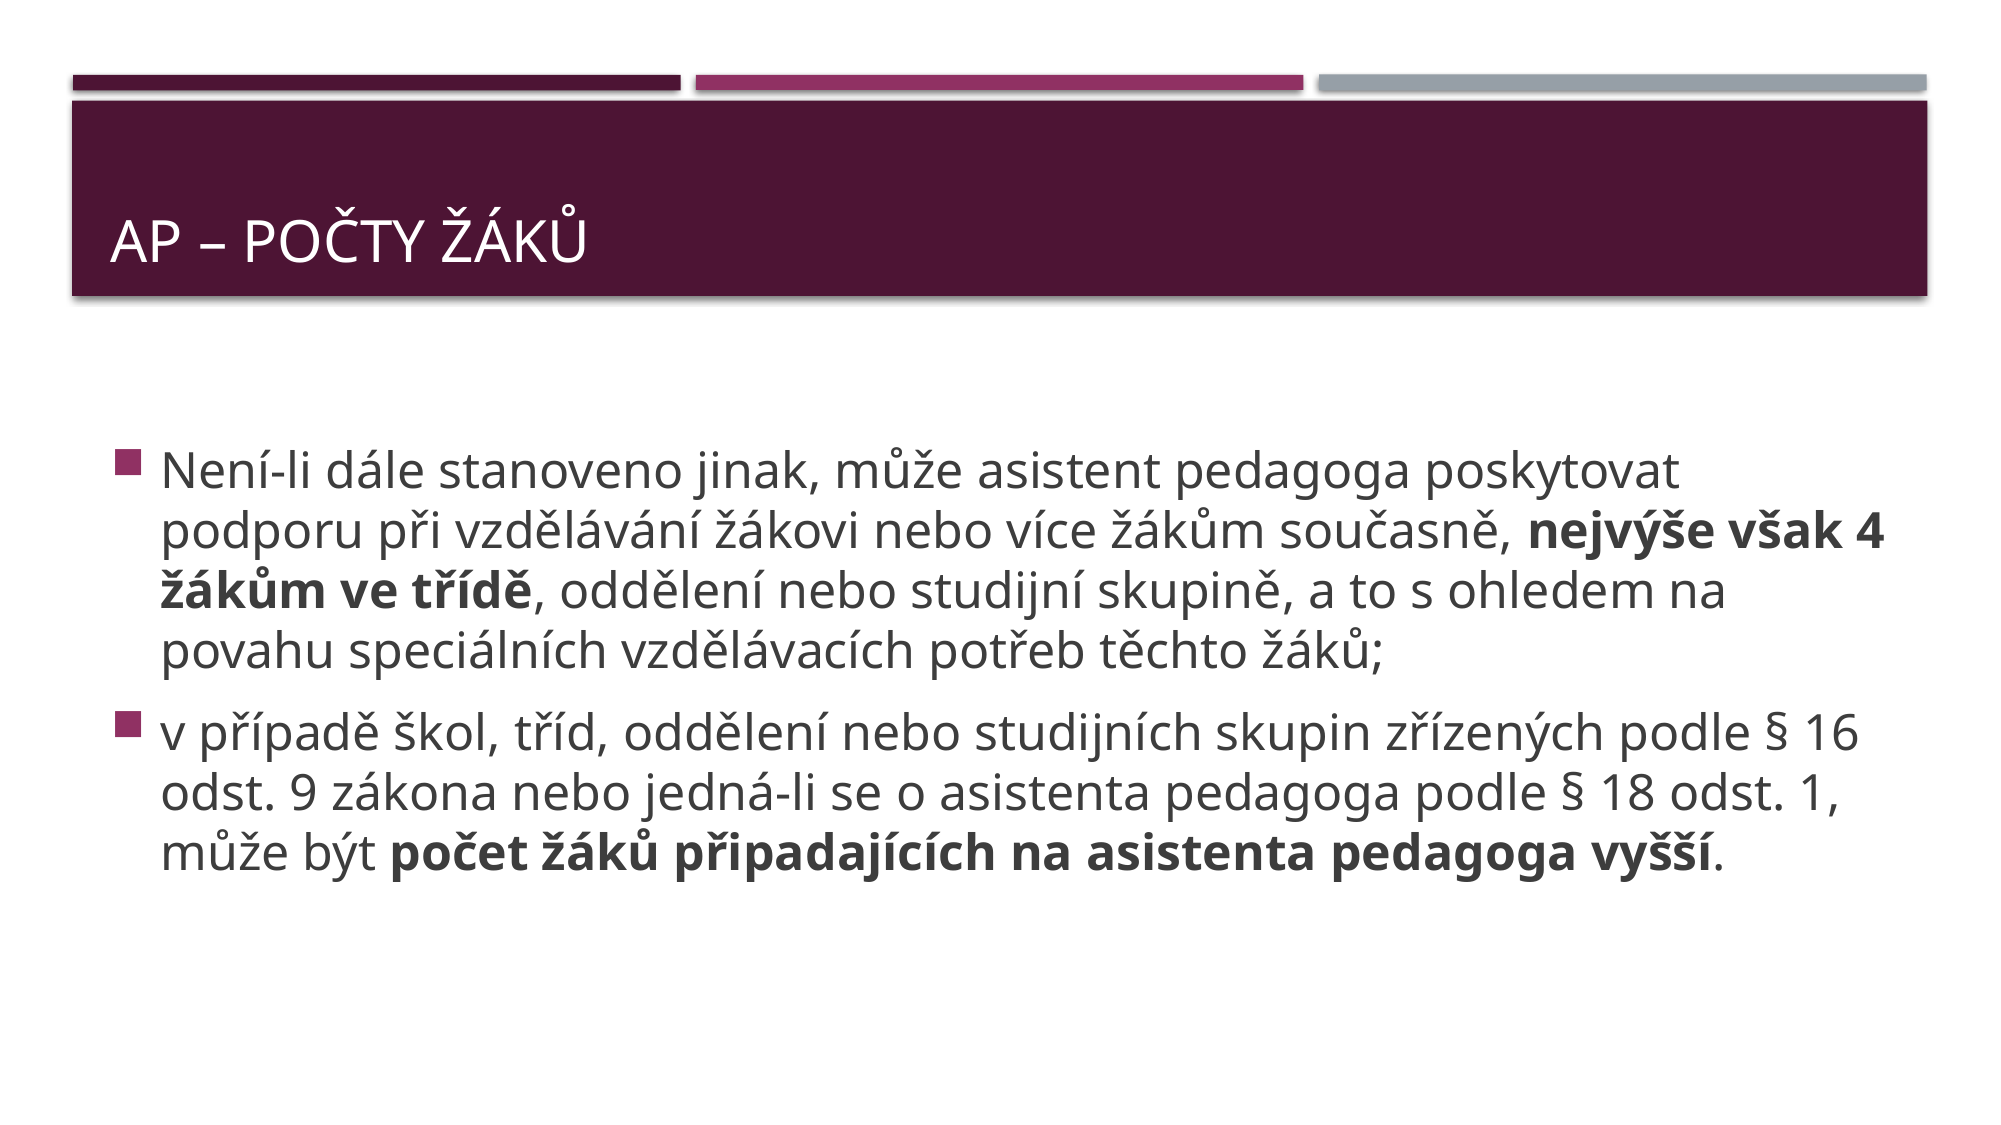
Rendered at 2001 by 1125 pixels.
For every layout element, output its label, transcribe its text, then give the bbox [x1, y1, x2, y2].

list Není-li dále stanoveno jinak, může asistent pedagoga poskytovat podporu při vzdělávání žákovi nebo více žákům současně, nejvýše však 4 žákům ve třídě, oddělení nebo studijní skupině, a to s ohledem na povahu speciálních vzdělávacích potřeb těchto žáků; v případě škol, tříd, oddělení nebo studijních skupin zřízených podle § 16 odst. 9 zákona nebo jedná-li se o asistenta pedagoga podle § 18 odst. 1, může být počet žáků připadajících na asistenta pedagoga vyšší. [95, 357, 1905, 962]
title AP – počty žáků [95, 115, 1905, 282]
